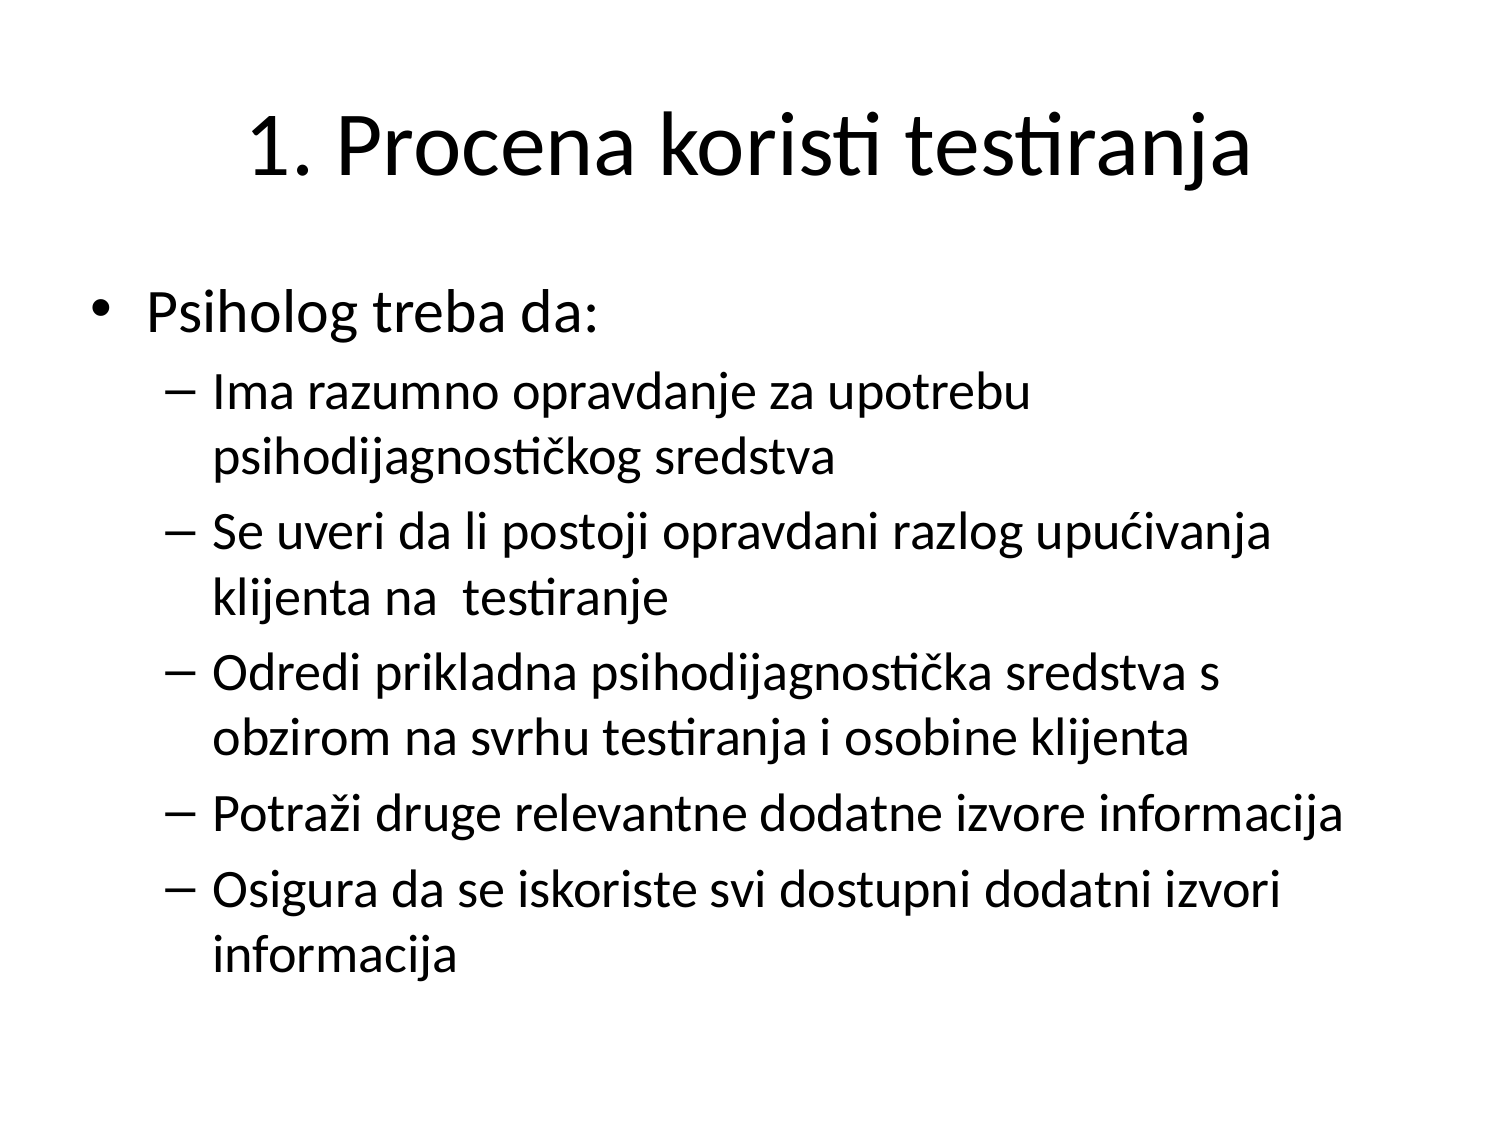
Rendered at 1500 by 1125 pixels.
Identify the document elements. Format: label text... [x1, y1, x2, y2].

title 1. Procena koristi testiranja [75, 45, 1425, 233]
list Psiholog treba da: Ima razumno opravdanje za upotrebu psihodijagnostičkog sredstva Se uveri da li postoji opravdani razlog upućivanja klijenta na testiranje Odredi prikladna psihodijagnostička sredstva s obzirom na svrhu testiranja i osobine klijenta Potraži druge relevantne dodatne izvore informacija Osigura da se iskoriste svi dostupni dodatni izvori informacija [75, 262, 1425, 1005]
